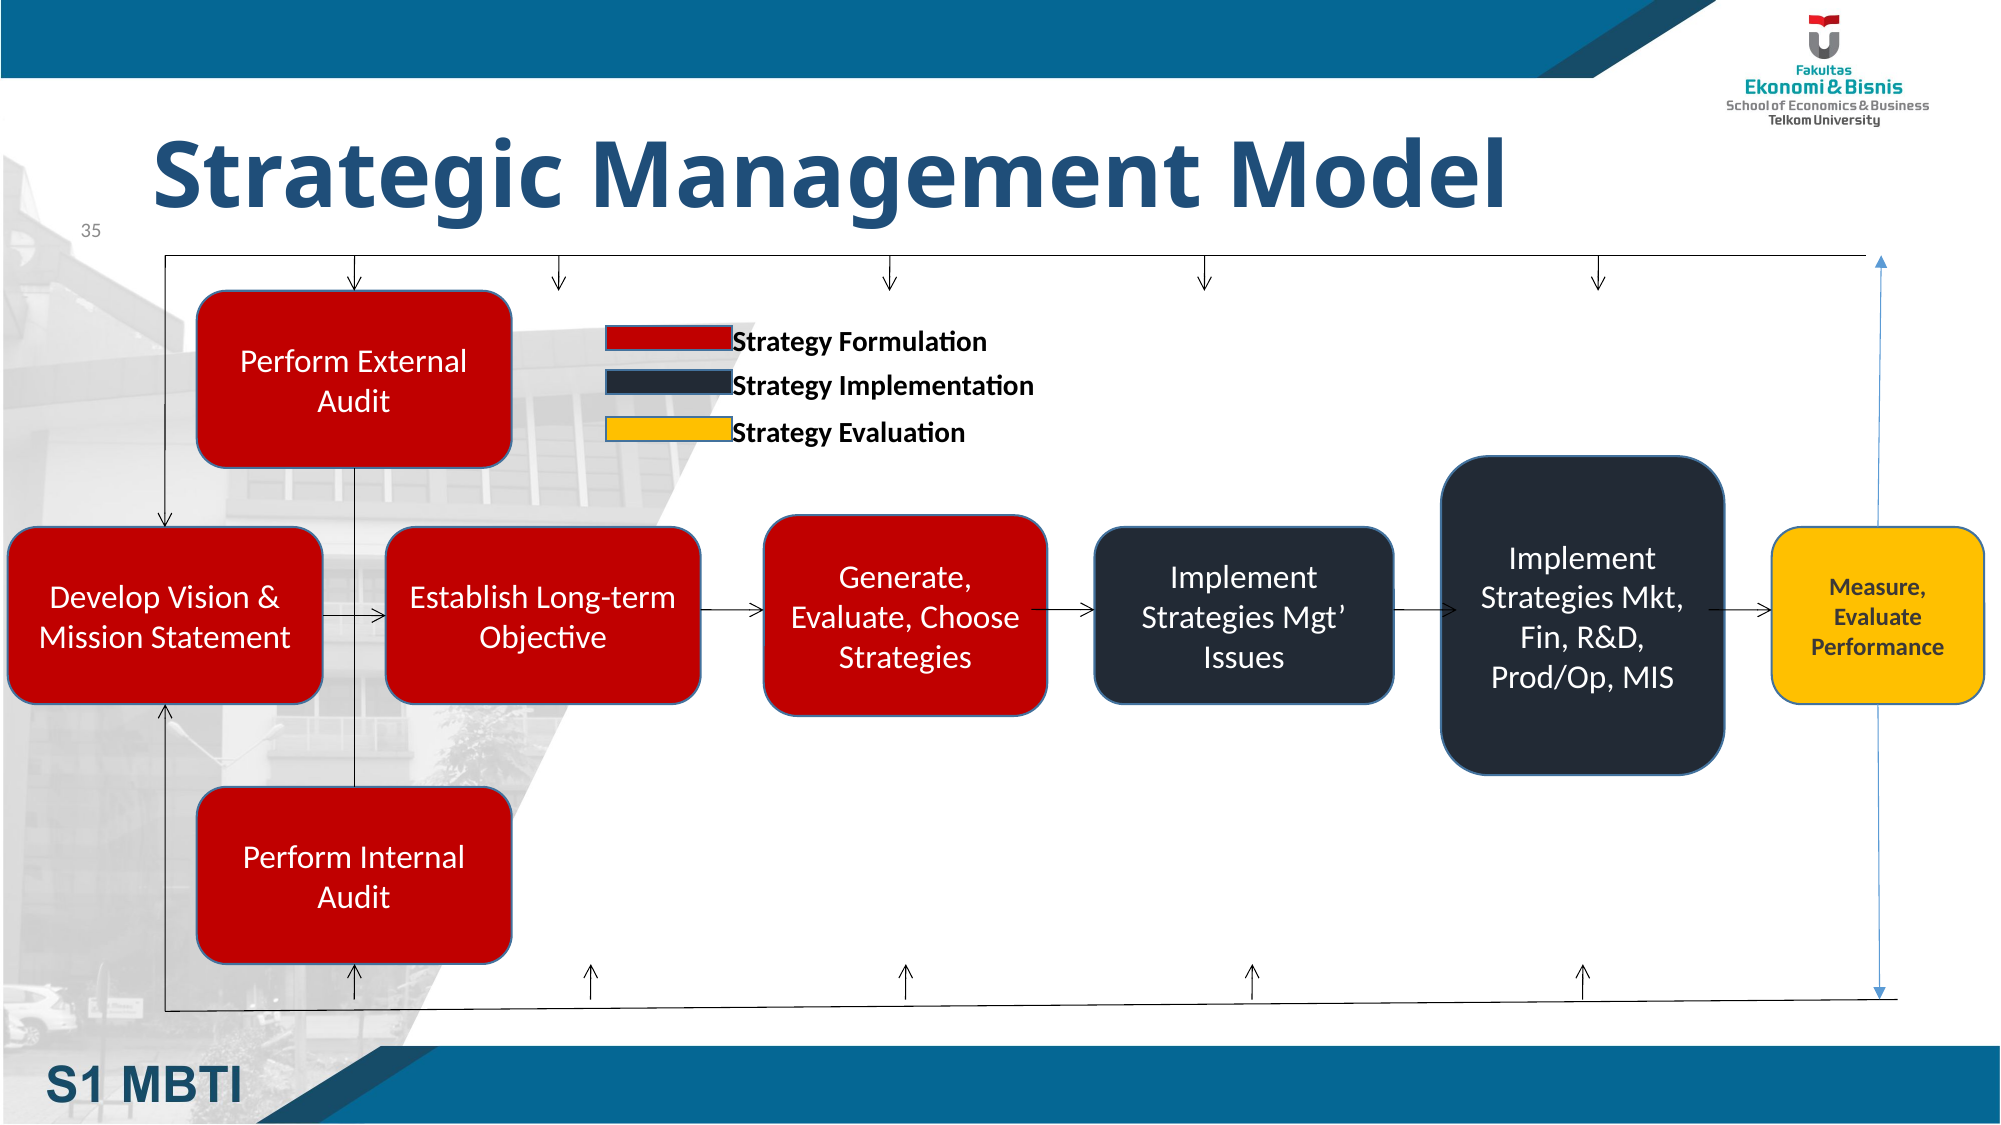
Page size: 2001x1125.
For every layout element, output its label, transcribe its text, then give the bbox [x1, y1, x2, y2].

title Strategic Management Model [137, 78, 1863, 278]
text_box Strategy Implementation [717, 358, 1050, 409]
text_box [1877, 255, 1882, 528]
picture [166, 628, 354, 857]
text_box [605, 416, 717, 442]
picture [166, 278, 352, 391]
text_box Measure, Evaluate Performance [1770, 525, 1986, 706]
text_box Implement Strategies Mgt’ Issues [1093, 525, 1395, 706]
text_box [605, 369, 717, 395]
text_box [165, 999, 1898, 1012]
picture [324, 616, 354, 627]
text_box [605, 325, 717, 351]
text_box Establish Long-term Objective [384, 525, 702, 706]
picture [166, 392, 354, 615]
text_box Generate, Evaluate, Choose Strategies [762, 514, 1049, 718]
text_box Perform External Audit [195, 289, 513, 469]
picture [355, 611, 1877, 999]
picture [166, 859, 353, 999]
text_box Perform Internal Audit [195, 785, 513, 966]
slide_number 35 [0, 208, 117, 249]
picture [0, 0, 2000, 1125]
picture [355, 616, 384, 627]
text_box Strategy Formulation [717, 314, 1003, 358]
text_box Strategy Evaluation [717, 405, 982, 456]
text_box Develop Vision & Mission Statement [6, 525, 324, 706]
text_box Implement Strategies Mkt, Fin, R&D, Prod/Op, MIS [1439, 455, 1726, 777]
